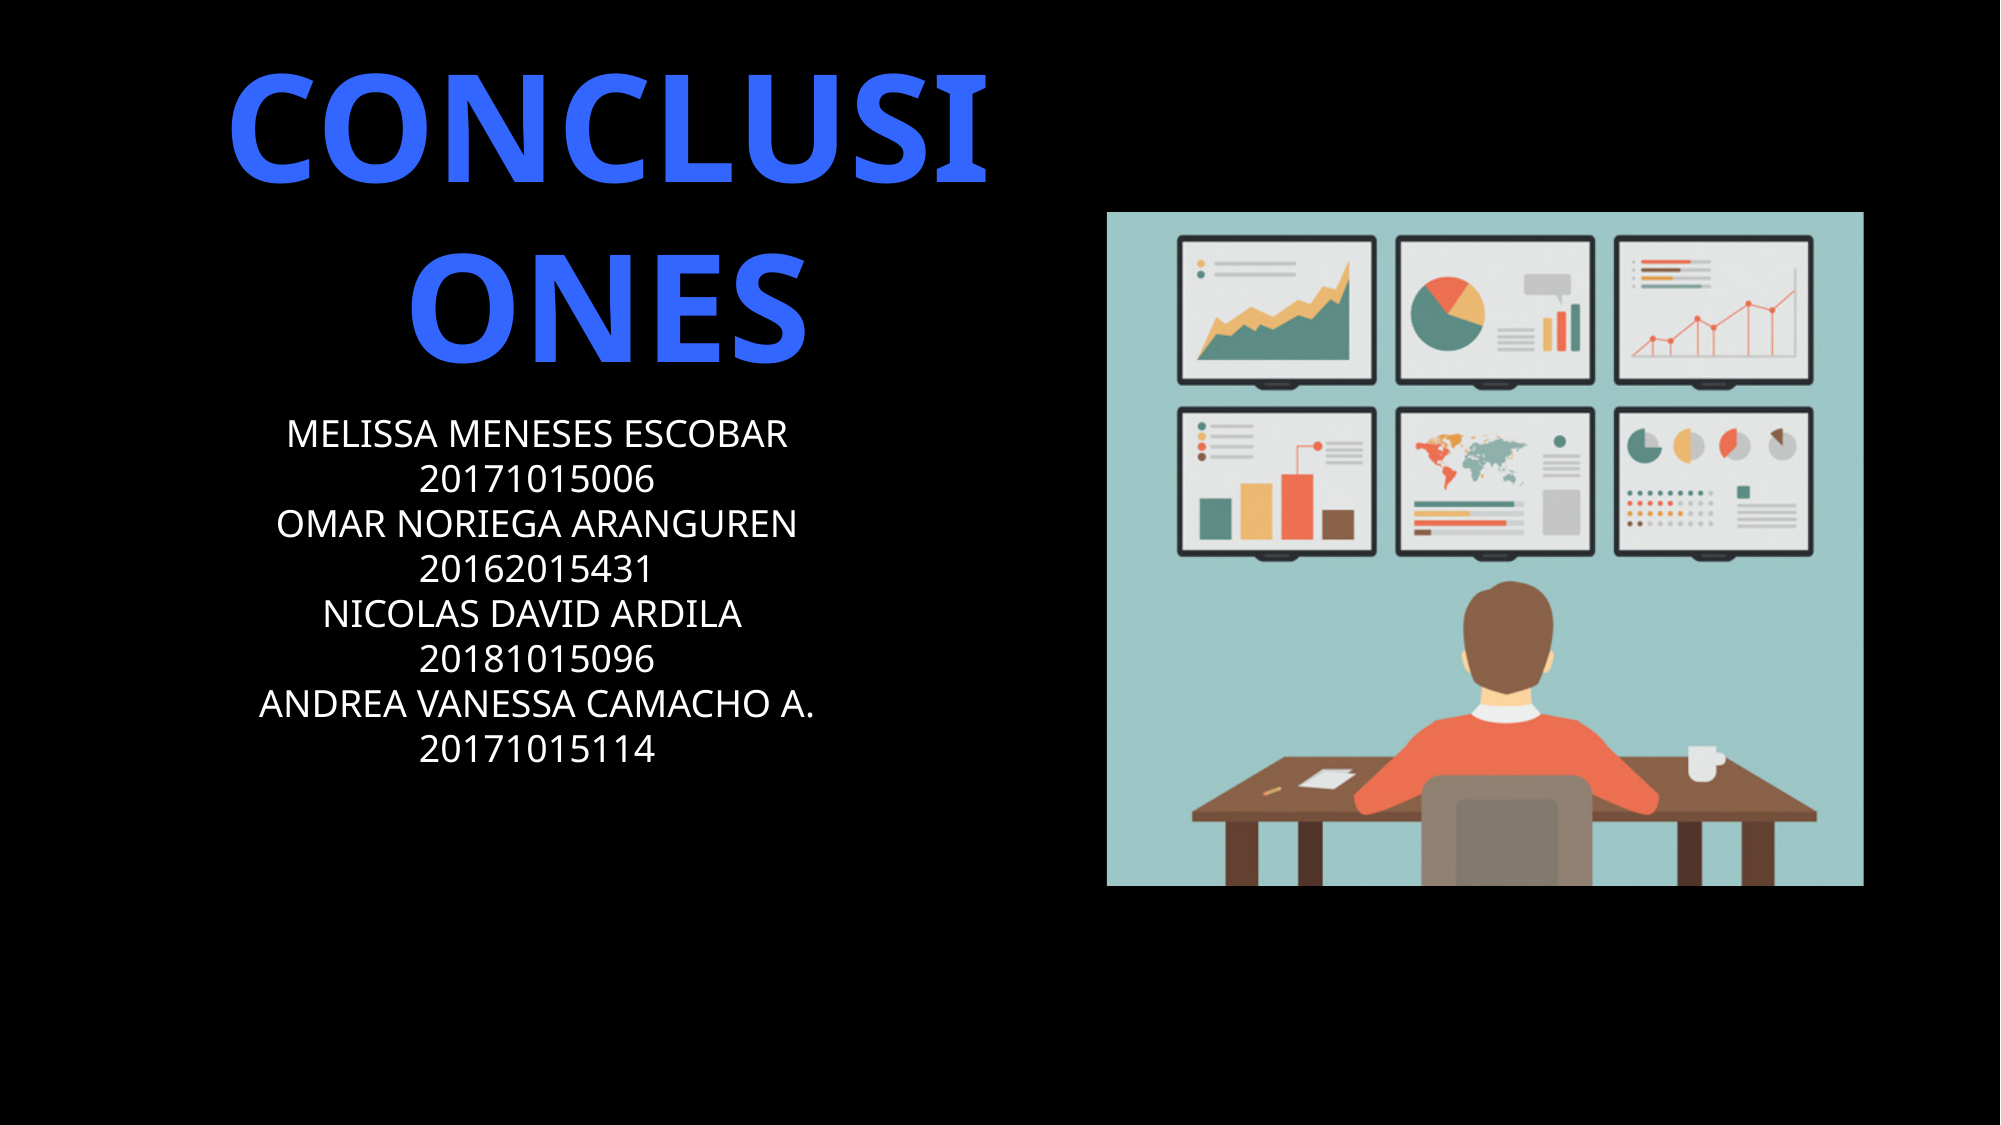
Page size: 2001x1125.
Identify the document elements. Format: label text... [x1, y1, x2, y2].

text_box MELISSA MENESES ESCOBAR 20171015006 OMAR NORIEGA ARANGUREN 20162015431 NICOLAS DAVID ARDILA 20181015096 ANDREA VANESSA CAMACHO A. 20171015114 [176, 403, 899, 778]
picture [1106, 212, 1864, 886]
text_box CONCLUSIONES [205, 154, 1009, 272]
